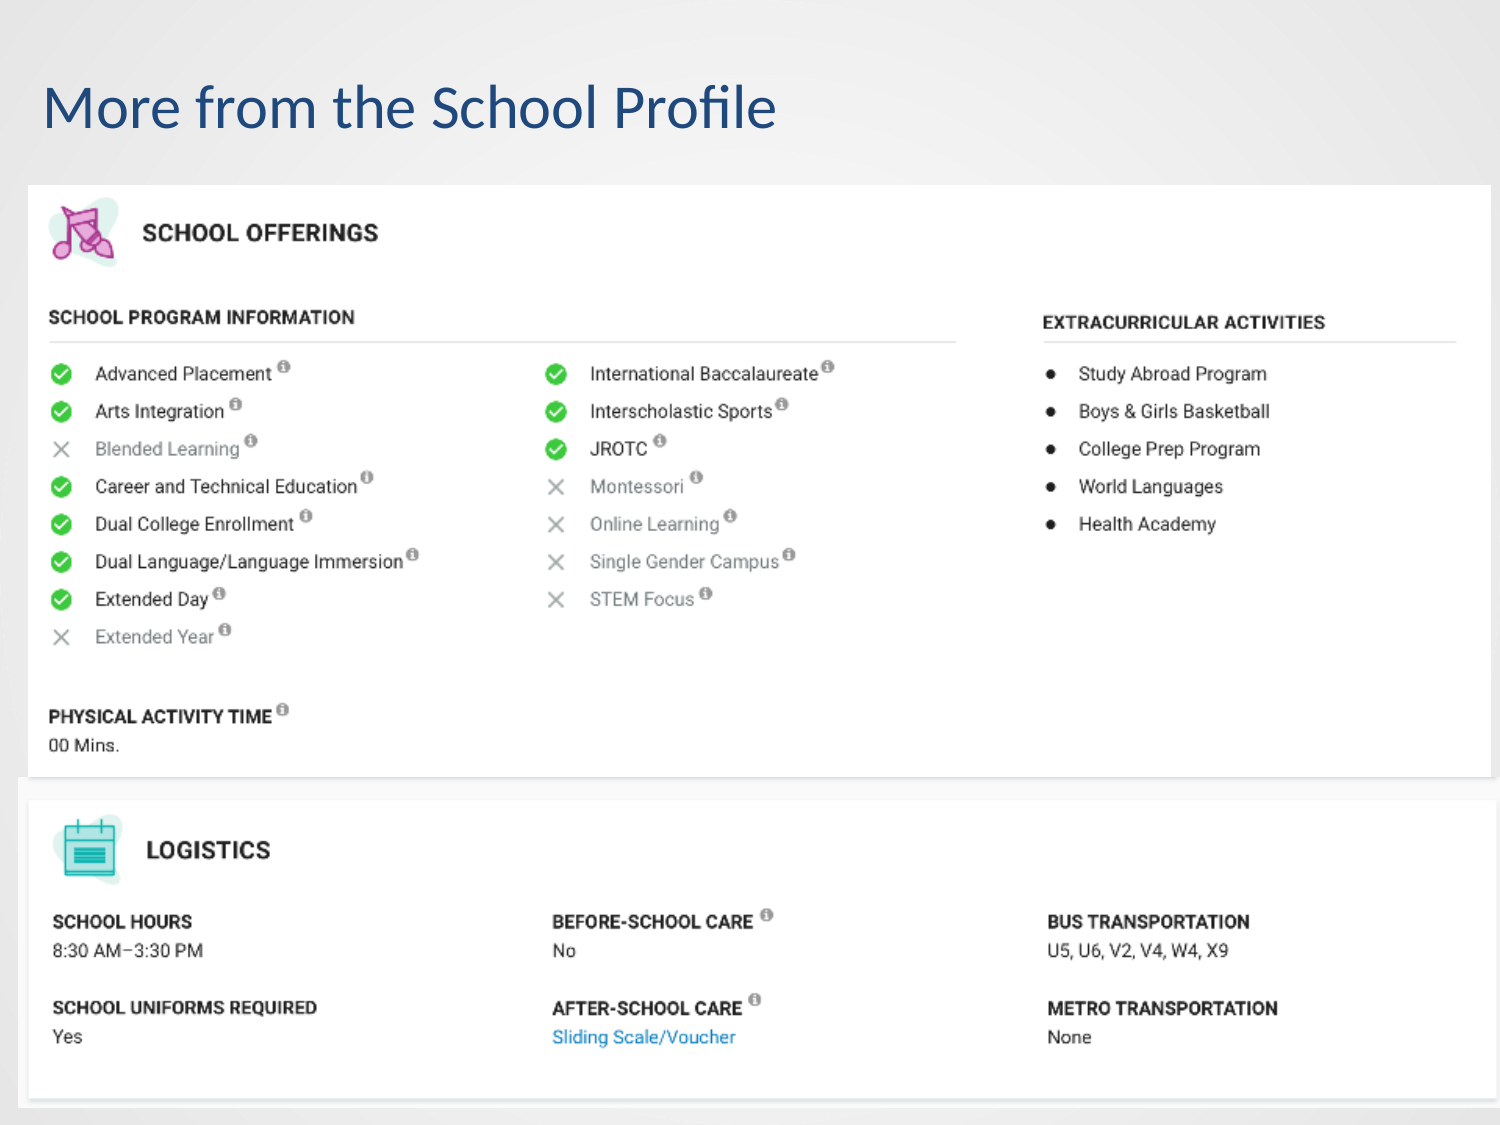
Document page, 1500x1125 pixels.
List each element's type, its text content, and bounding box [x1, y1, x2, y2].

slide_number 7 [50, 1115, 401, 1121]
picture [18, 185, 1500, 1108]
title More from the School Profile [28, 58, 801, 150]
